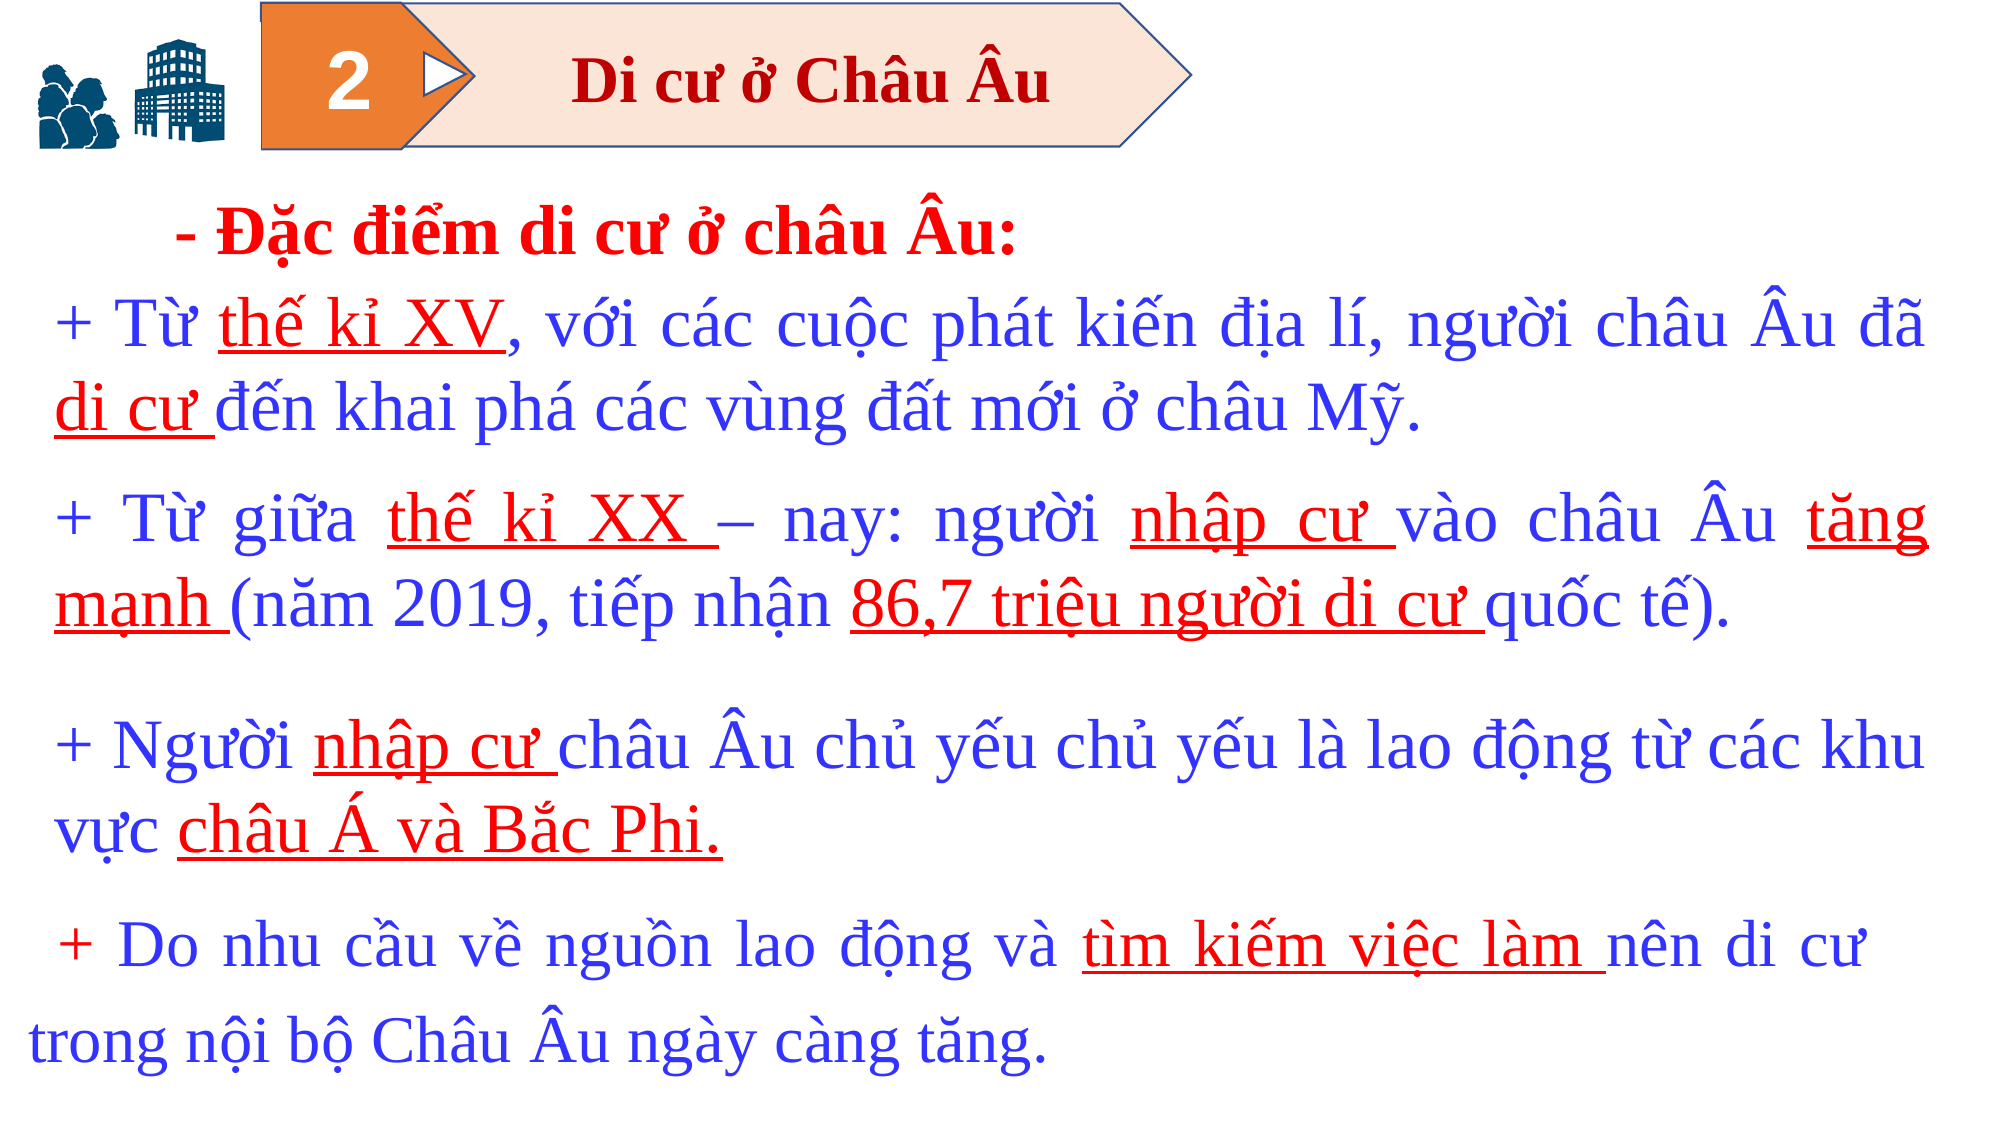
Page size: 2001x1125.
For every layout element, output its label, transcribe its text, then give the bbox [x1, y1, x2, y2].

text_box + Do nhu cầu về nguồn lao động và tìm kiếm việc làm nên di cư trong nội bộ Châu Âu ngày càng tăng. [13, 876, 1881, 1084]
text_box + Người nhập cư châu Âu chủ yếu chủ yếu là lao động từ các khu vực châu Á và Bắc Phi. [39, 689, 1944, 875]
text_box + Từ thế kỉ XV, với các cuộc phát kiến địa lí, người châu Âu đã di cư đến khai phá các vùng đất mới ở châu Mỹ. [39, 267, 1944, 453]
text_box + Từ giữa thế kỉ XX – nay: người nhập cư vào châu Âu tăng mạnh (năm 2019, tiếp nhận 86,7 triệu người di cư quốc tế). [39, 463, 1944, 648]
picture [0, 22, 261, 169]
text_box 2 [259, 1, 406, 151]
text_box - Đặc điểm di cư ở châu Âu: [159, 176, 2000, 277]
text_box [278, 3, 1192, 147]
